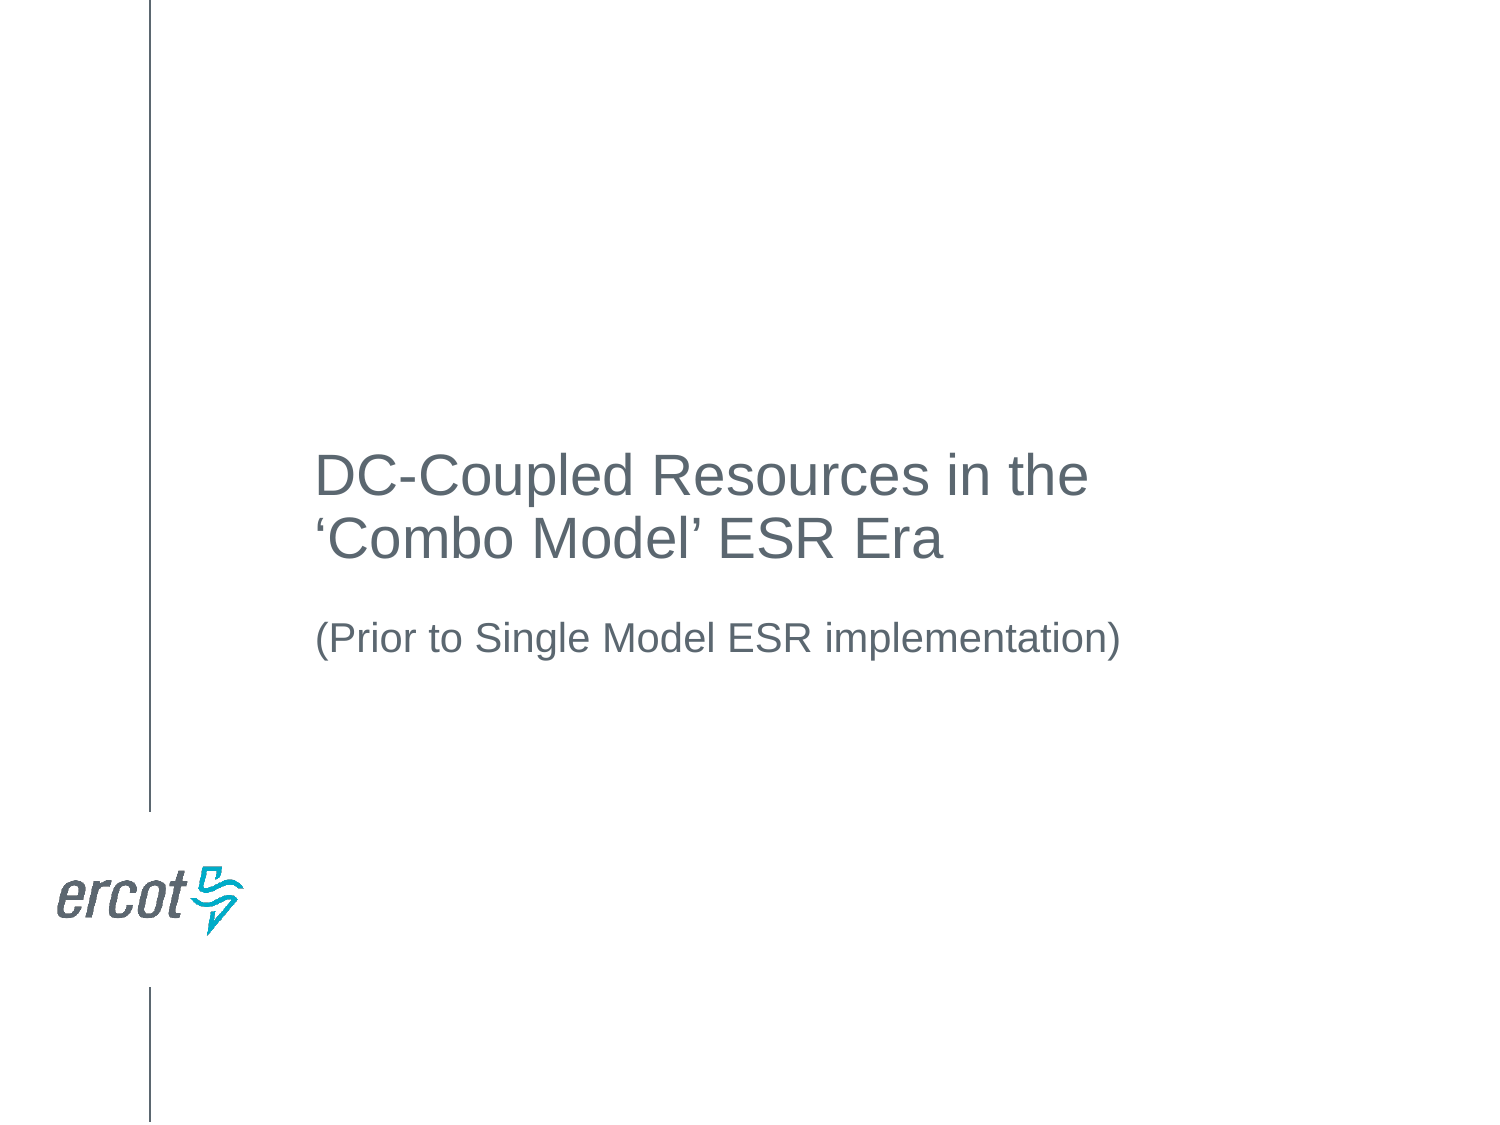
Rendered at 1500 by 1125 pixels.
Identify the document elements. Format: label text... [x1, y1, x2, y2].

picture [53, 862, 247, 938]
list DC-Coupled Resources in the ‘Combo Model’ ESR Era (Prior to Single Model ESR implementation) [300, 437, 1175, 763]
